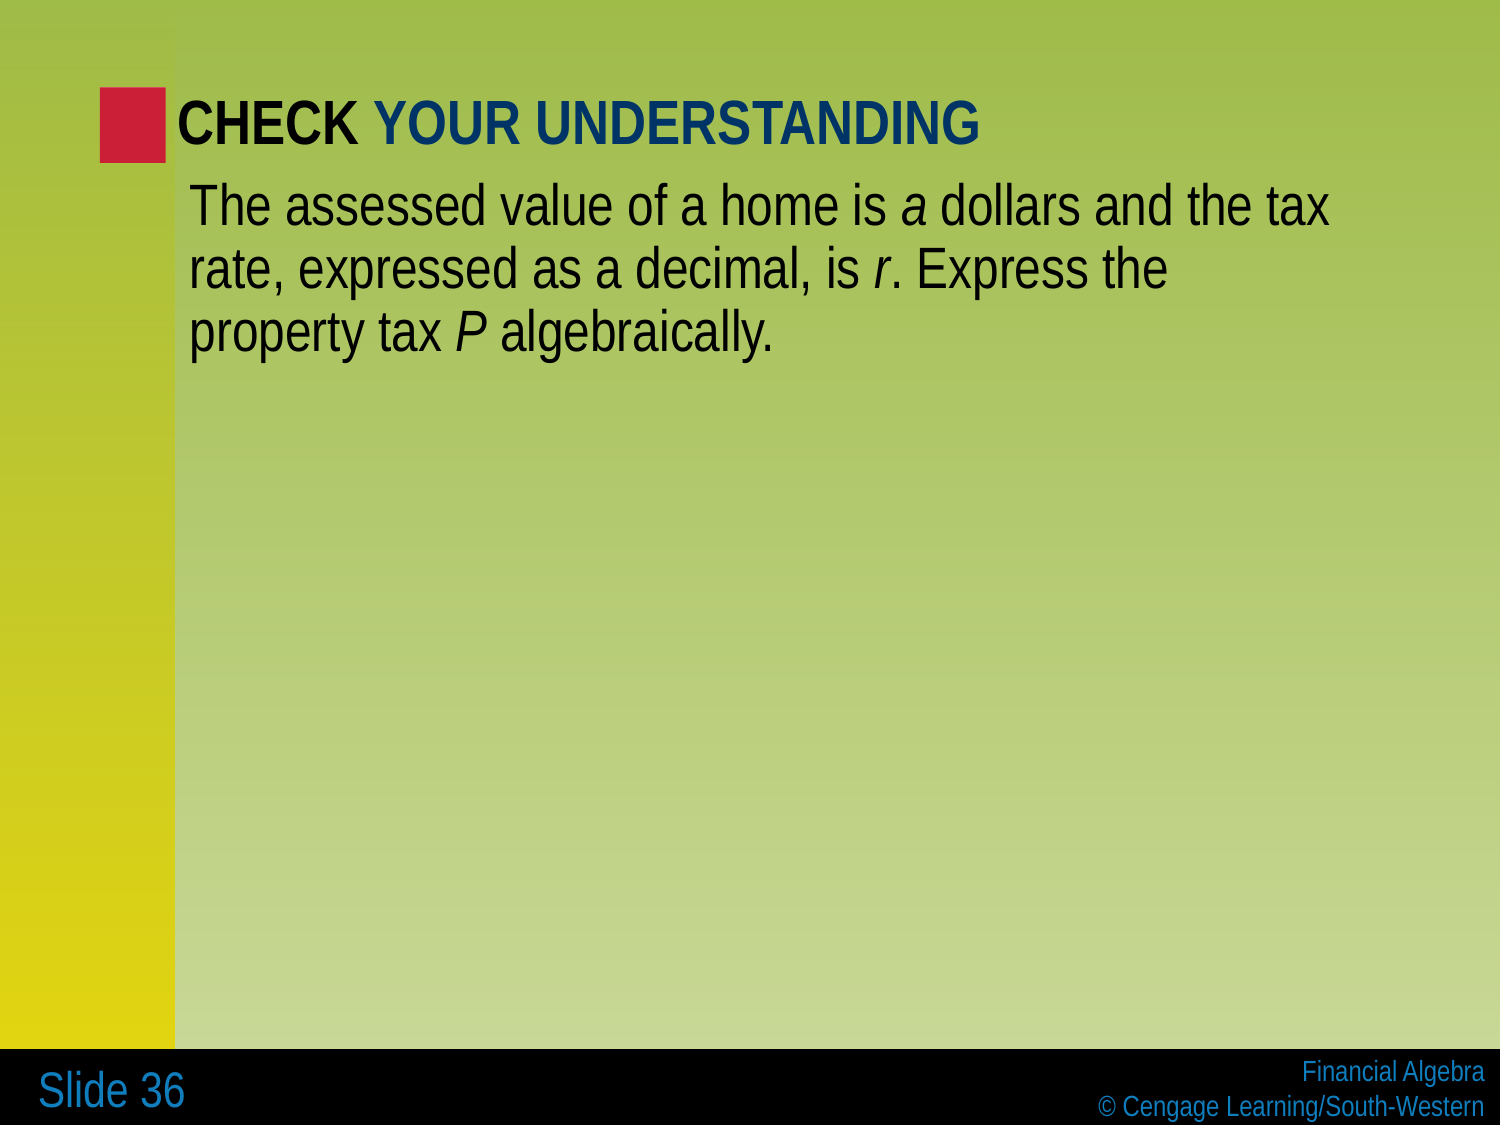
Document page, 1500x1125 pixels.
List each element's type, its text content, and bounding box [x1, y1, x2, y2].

list The assessed value of a home is a dollars and the tax rate, expressed as a decimal, is r. Express the property tax P algebraically. [174, 188, 1350, 788]
slide_number Slide 36 [0, 1050, 330, 1125]
text_box CHECK YOUR UNDERSTANDING [87, 75, 1400, 188]
picture [99, 87, 166, 163]
